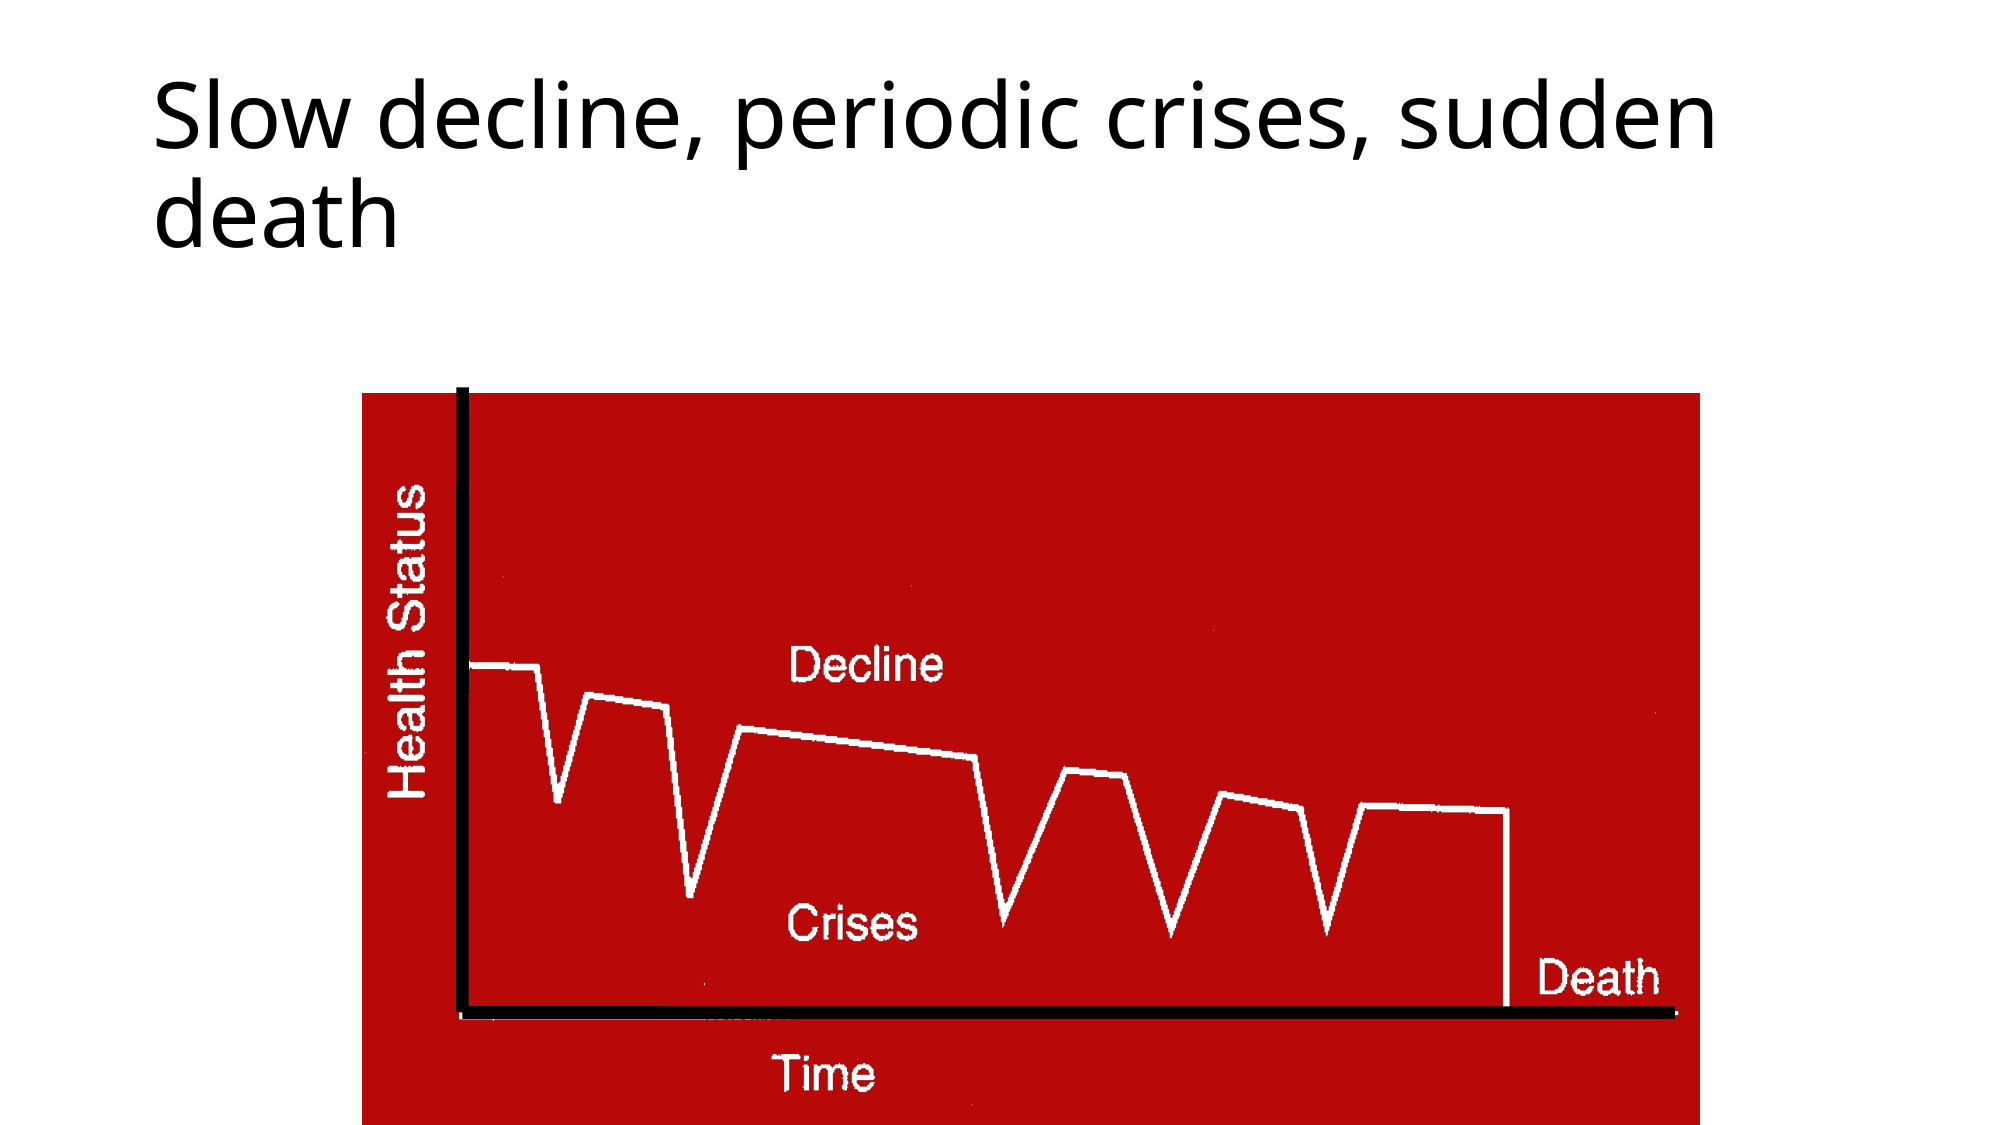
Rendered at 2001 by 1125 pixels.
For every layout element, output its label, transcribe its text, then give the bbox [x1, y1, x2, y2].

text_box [362, 393, 1700, 1125]
title Slow decline, periodic crises, sudden death [137, 59, 1863, 278]
